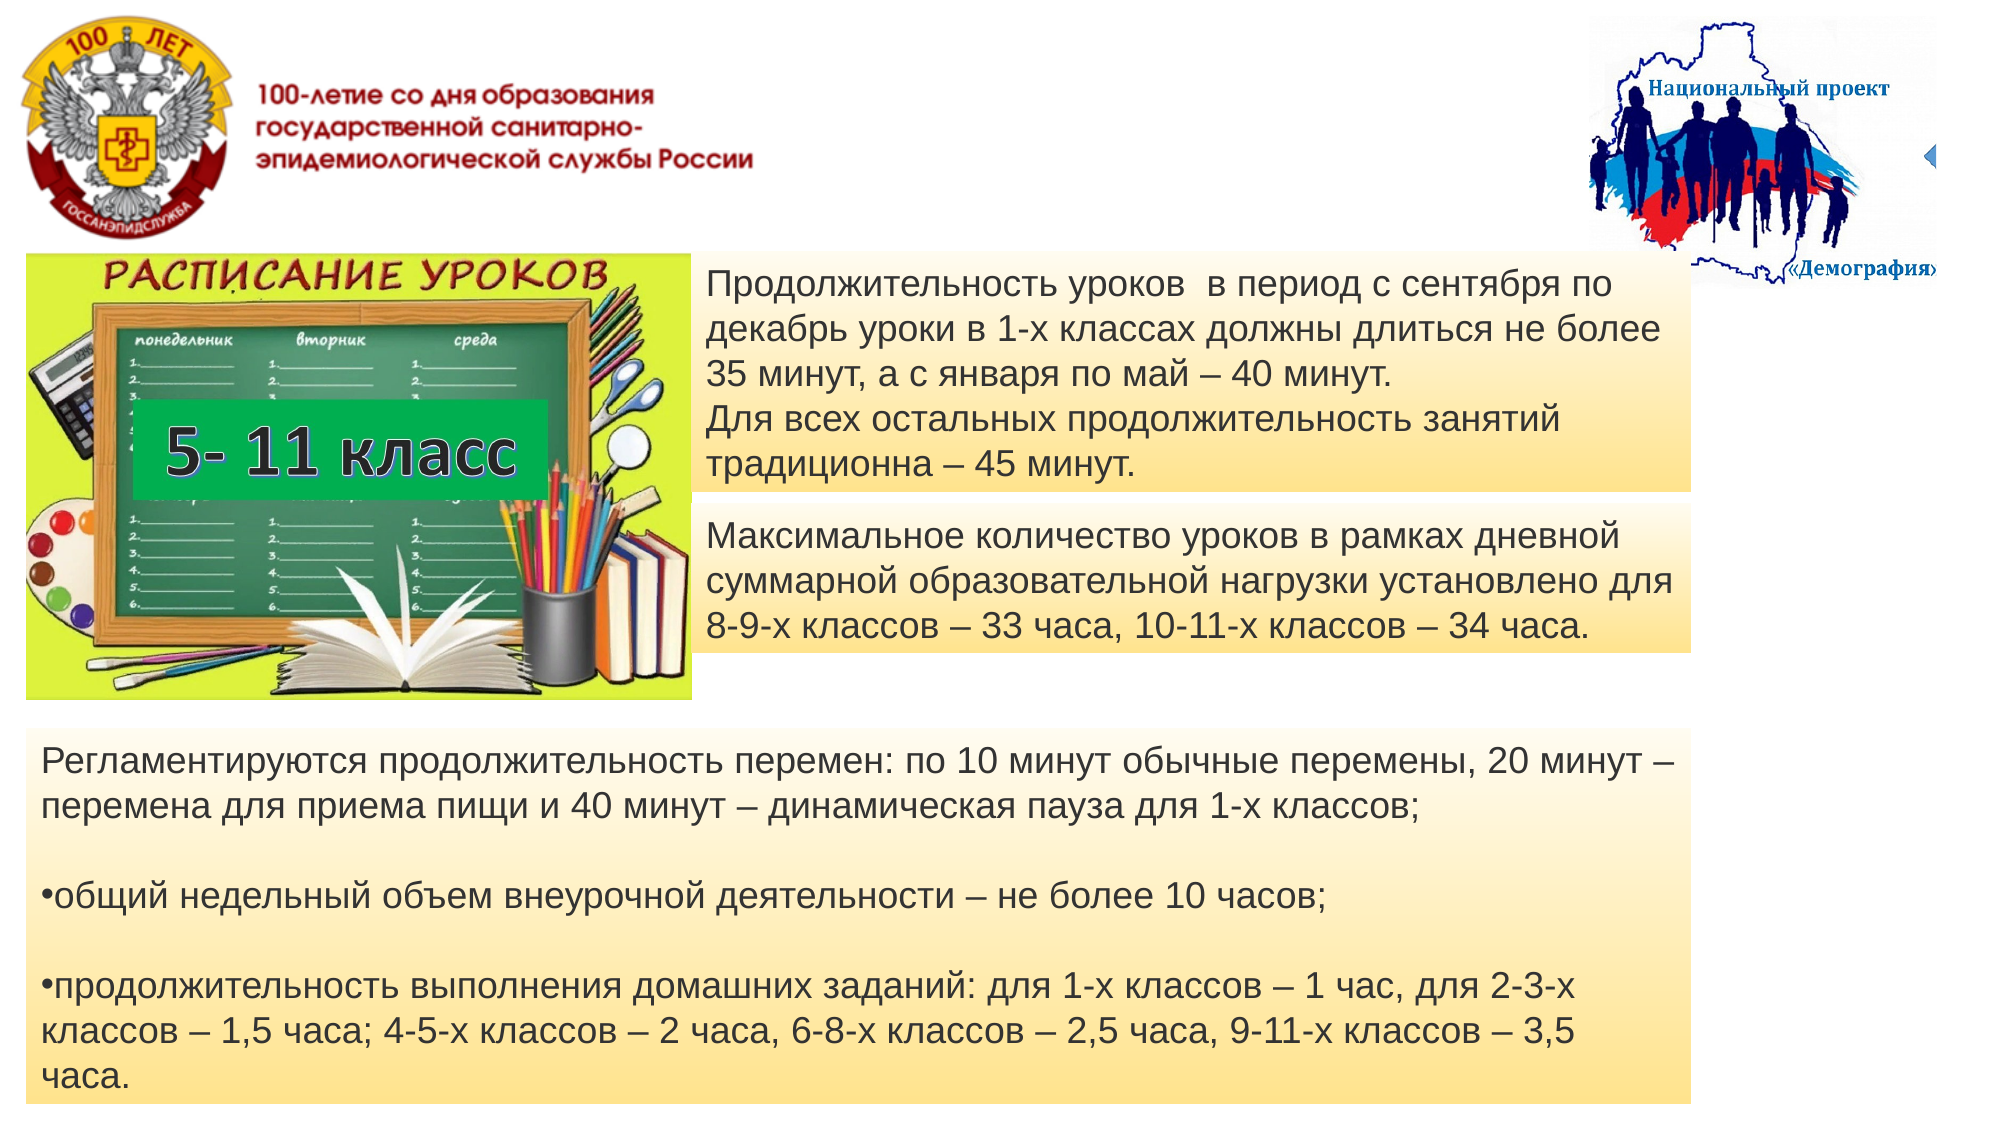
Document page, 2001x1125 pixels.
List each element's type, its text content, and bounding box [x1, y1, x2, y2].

text_box Регламентируются продолжительность перемен: по 10 минут обычные перемены, 20 минут – перемена для приема пищи и 40 минут – динамическая пауза для 1-х классов; общий недельный объем внеурочной деятельности – не более 10 часов; продолжительность выполнения домашних заданий: для 1-х классов – 1 час, для 2-3-х классов – 1,5 часа; 4-5-х классов – 2 часа, 6-8-х классов – 2,5 часа, 9-11-х классов – 3,5 часа. [26, 728, 1691, 1104]
picture [1588, 16, 1937, 289]
text_box Максимальное количество уроков в рамках дневной суммарной образовательной нагрузки установлено для 8-9-х классов – 33 часа, 10-11-х классов – 34 часа. [692, 503, 1691, 653]
text_box Продолжительность уроков в период с сентября по декабрь уроки в 1-х классах должны длиться не более 35 минут, а с января по май – 40 минут. Для всех остальных продолжительность занятий традиционна – 45 минут. [692, 251, 1691, 492]
picture [0, 0, 768, 700]
